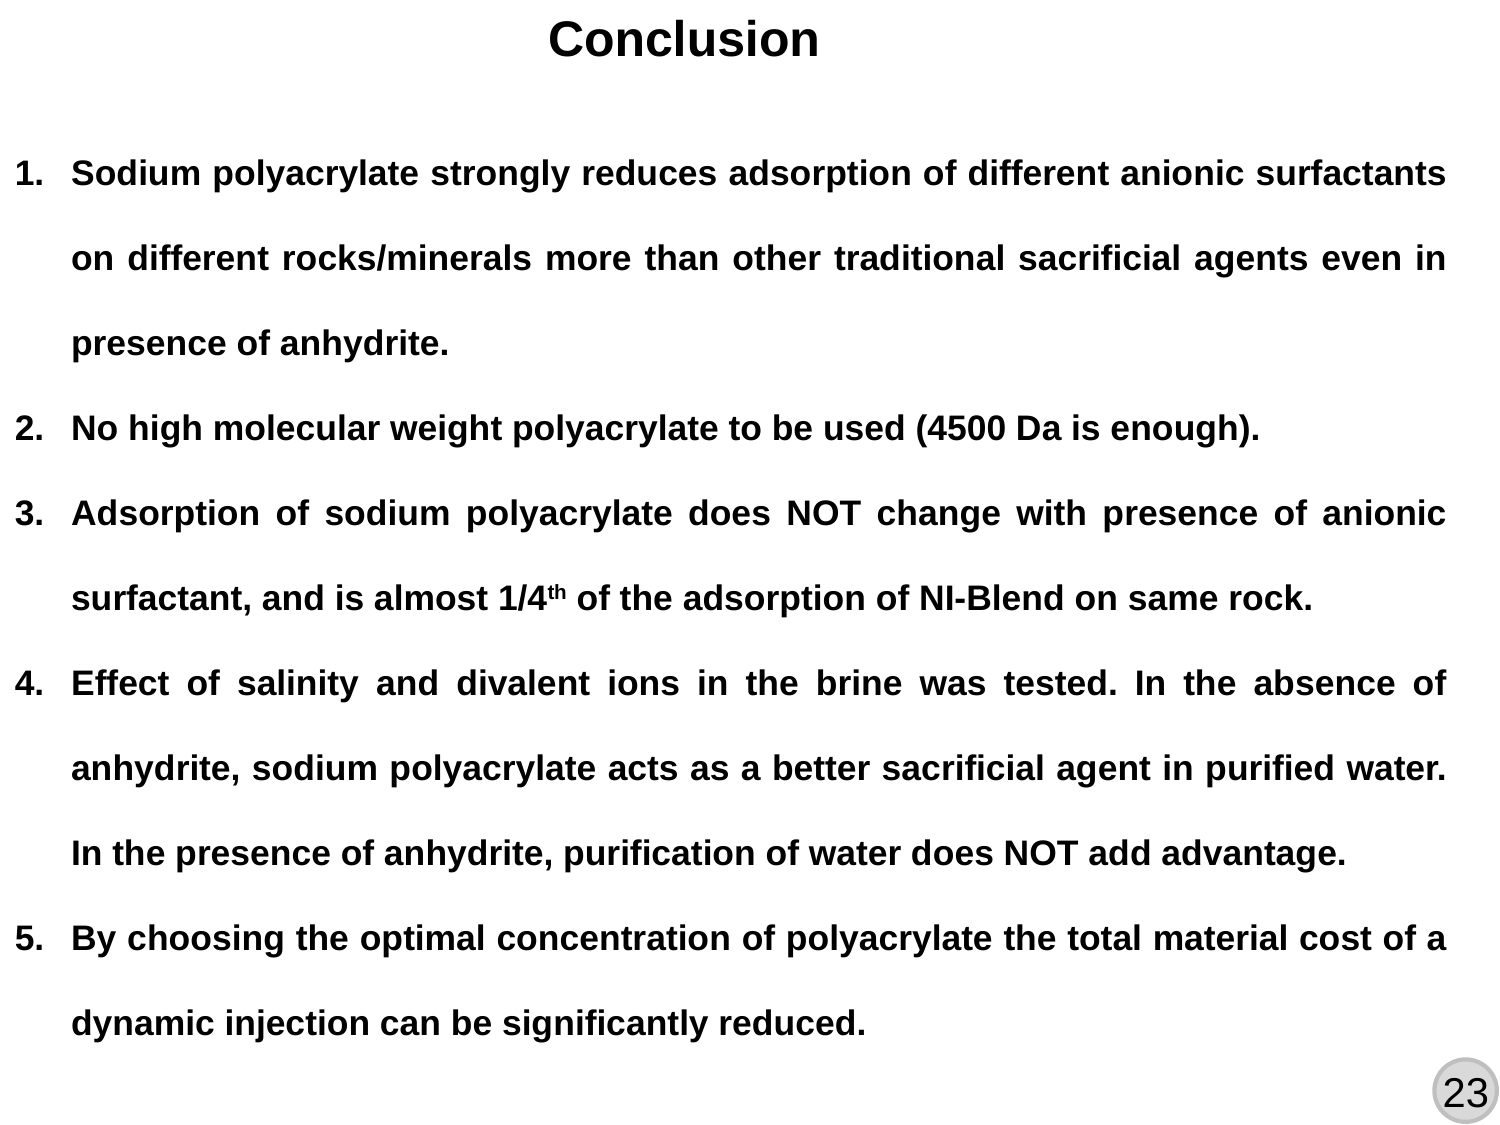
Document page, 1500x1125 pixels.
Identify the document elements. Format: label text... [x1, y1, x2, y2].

text_box Sodium polyacrylate strongly reduces adsorption of different anionic surfactants on different rocks/minerals more than other traditional sacrificial agents even in presence of anhydrite. No high molecular weight polyacrylate to be used (4500 Da is enough). Adsorption of sodium polyacrylate does NOT change with presence of anionic surfactant, and is almost 1/4th of the adsorption of NI-Blend on same rock. Effect of salinity and divalent ions in the brine was tested. In the absence of anhydrite, sodium polyacrylate acts as a better sacrificial agent in purified water. In the presence of anhydrite, purification of water does NOT add advantage. By choosing the optimal concentration of polyacrylate the total material cost of a dynamic injection can be significantly reduced. [0, 99, 1463, 1051]
text_box 23 [1427, 1058, 1500, 1124]
text_box Conclusion [159, 0, 1209, 87]
